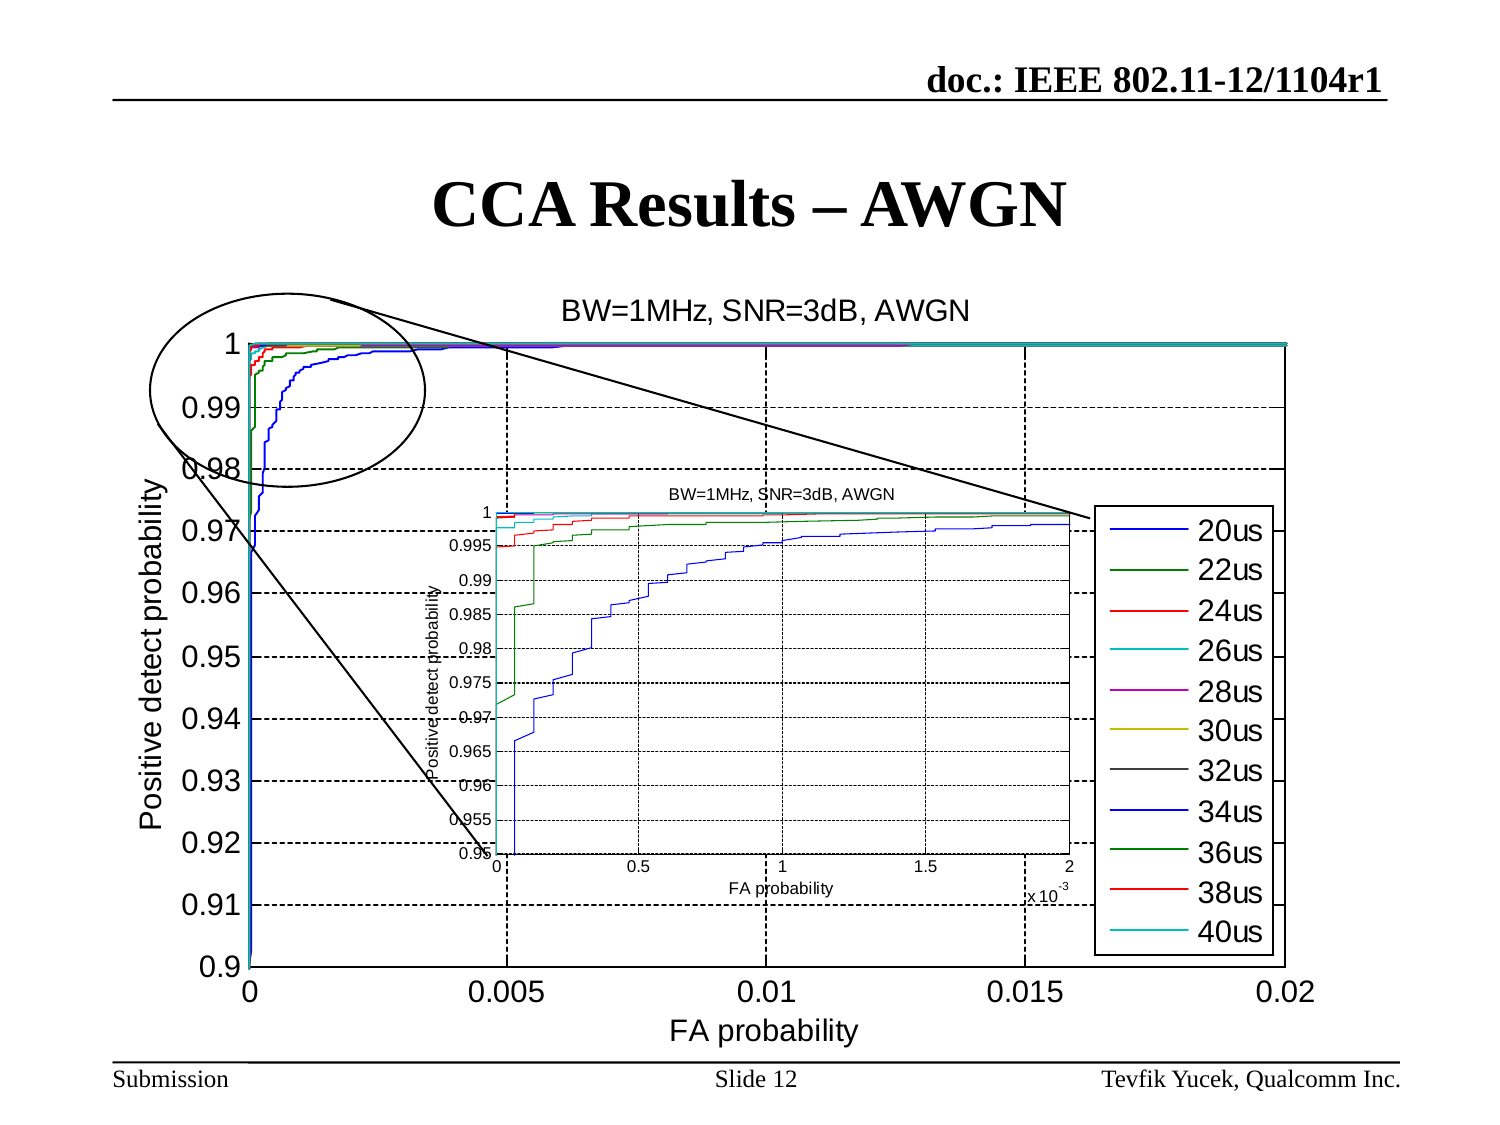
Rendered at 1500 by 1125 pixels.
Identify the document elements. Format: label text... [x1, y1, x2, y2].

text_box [330, 299, 1091, 519]
footer Tevfik Yucek, Qualcomm Inc. [1096, 1063, 1402, 1093]
slide_number Slide 12 [712, 1063, 800, 1093]
picture [74, 287, 1413, 1055]
title CCA Results – AWGN [112, 112, 1388, 285]
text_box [157, 423, 488, 857]
